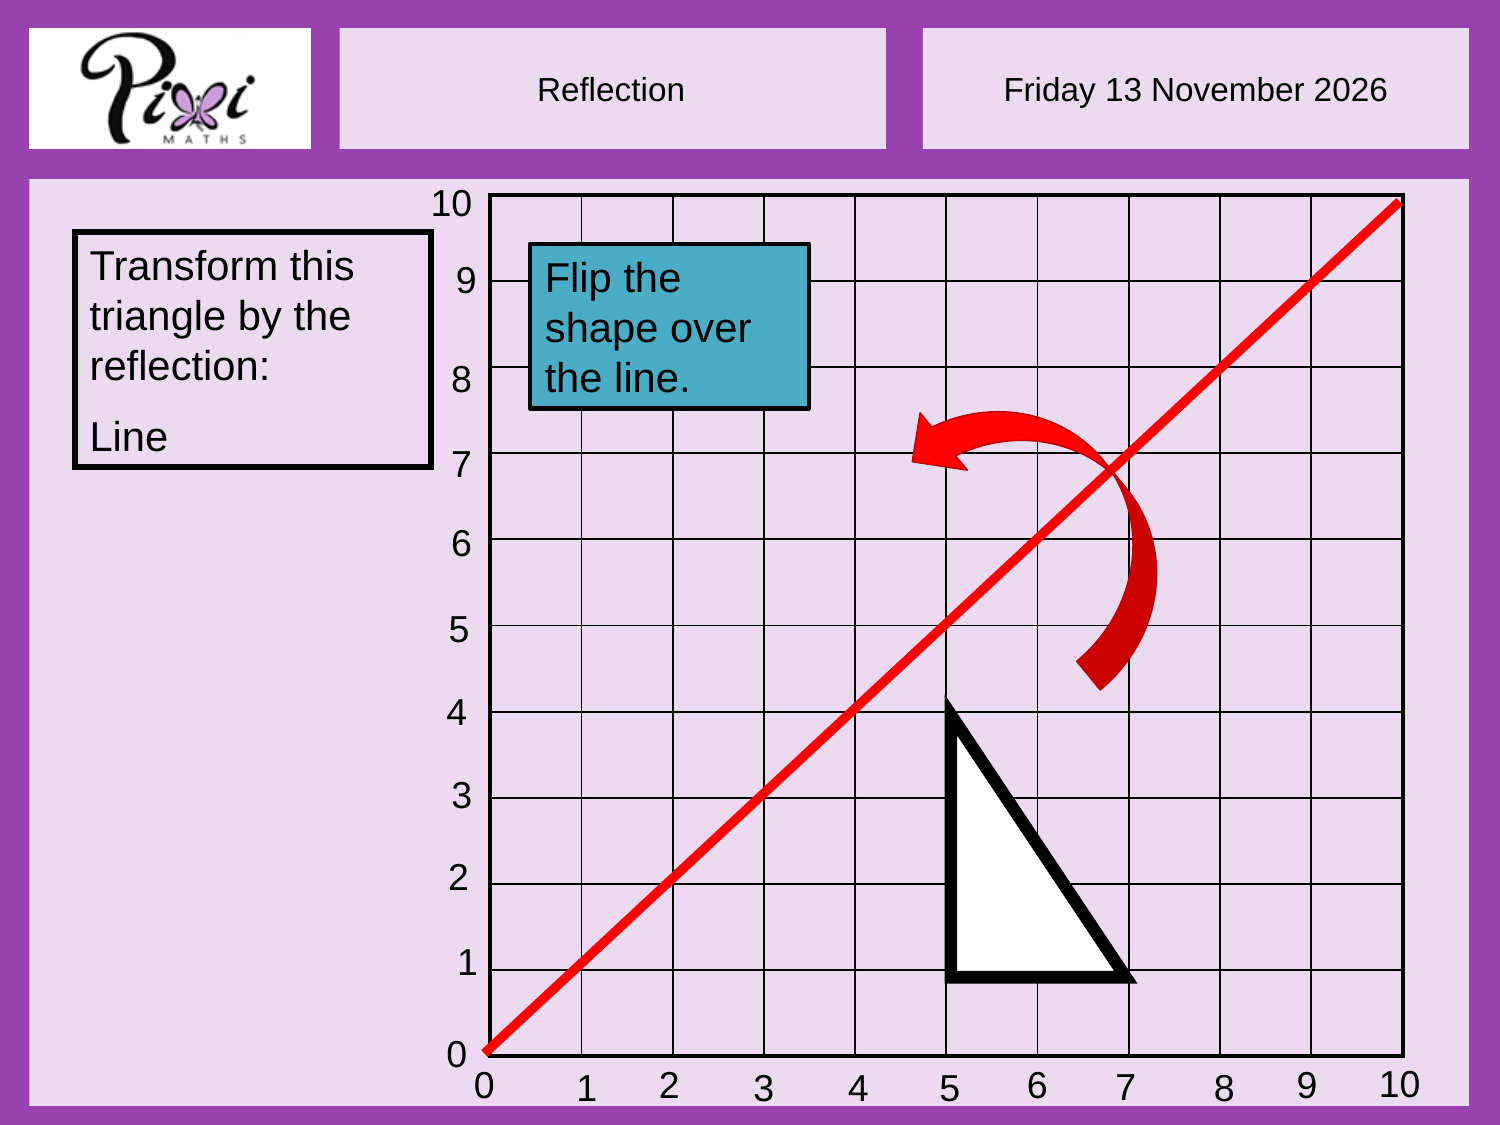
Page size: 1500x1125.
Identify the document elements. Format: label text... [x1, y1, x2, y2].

text_box 4 [833, 1063, 884, 1116]
text_box 8 [1199, 1063, 1250, 1116]
picture [0, 0, 1500, 1125]
text_box 6 [1012, 1063, 1063, 1114]
text_box 7 [436, 432, 479, 493]
text_box 2 [644, 1063, 695, 1114]
text_box 0 [431, 1023, 479, 1083]
text_box 1 [442, 930, 479, 990]
text_box 5 [433, 597, 479, 658]
text_box 1 [561, 1063, 612, 1116]
text_box 8 [436, 347, 479, 408]
text_box 10 [1364, 1052, 1466, 1112]
text_box 2 [433, 845, 479, 906]
text_box 9 [441, 248, 479, 309]
text_box 3 [738, 1063, 790, 1116]
text_box 4 [431, 680, 479, 741]
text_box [484, 201, 1400, 1054]
text_box 5 [924, 1063, 975, 1116]
text_box 10 [415, 171, 517, 231]
text_box 6 [436, 511, 479, 571]
text_box 3 [436, 763, 479, 823]
text_box 9 [1281, 1063, 1333, 1114]
text_box 7 [1100, 1063, 1151, 1116]
text_box 0 [459, 1053, 510, 1114]
